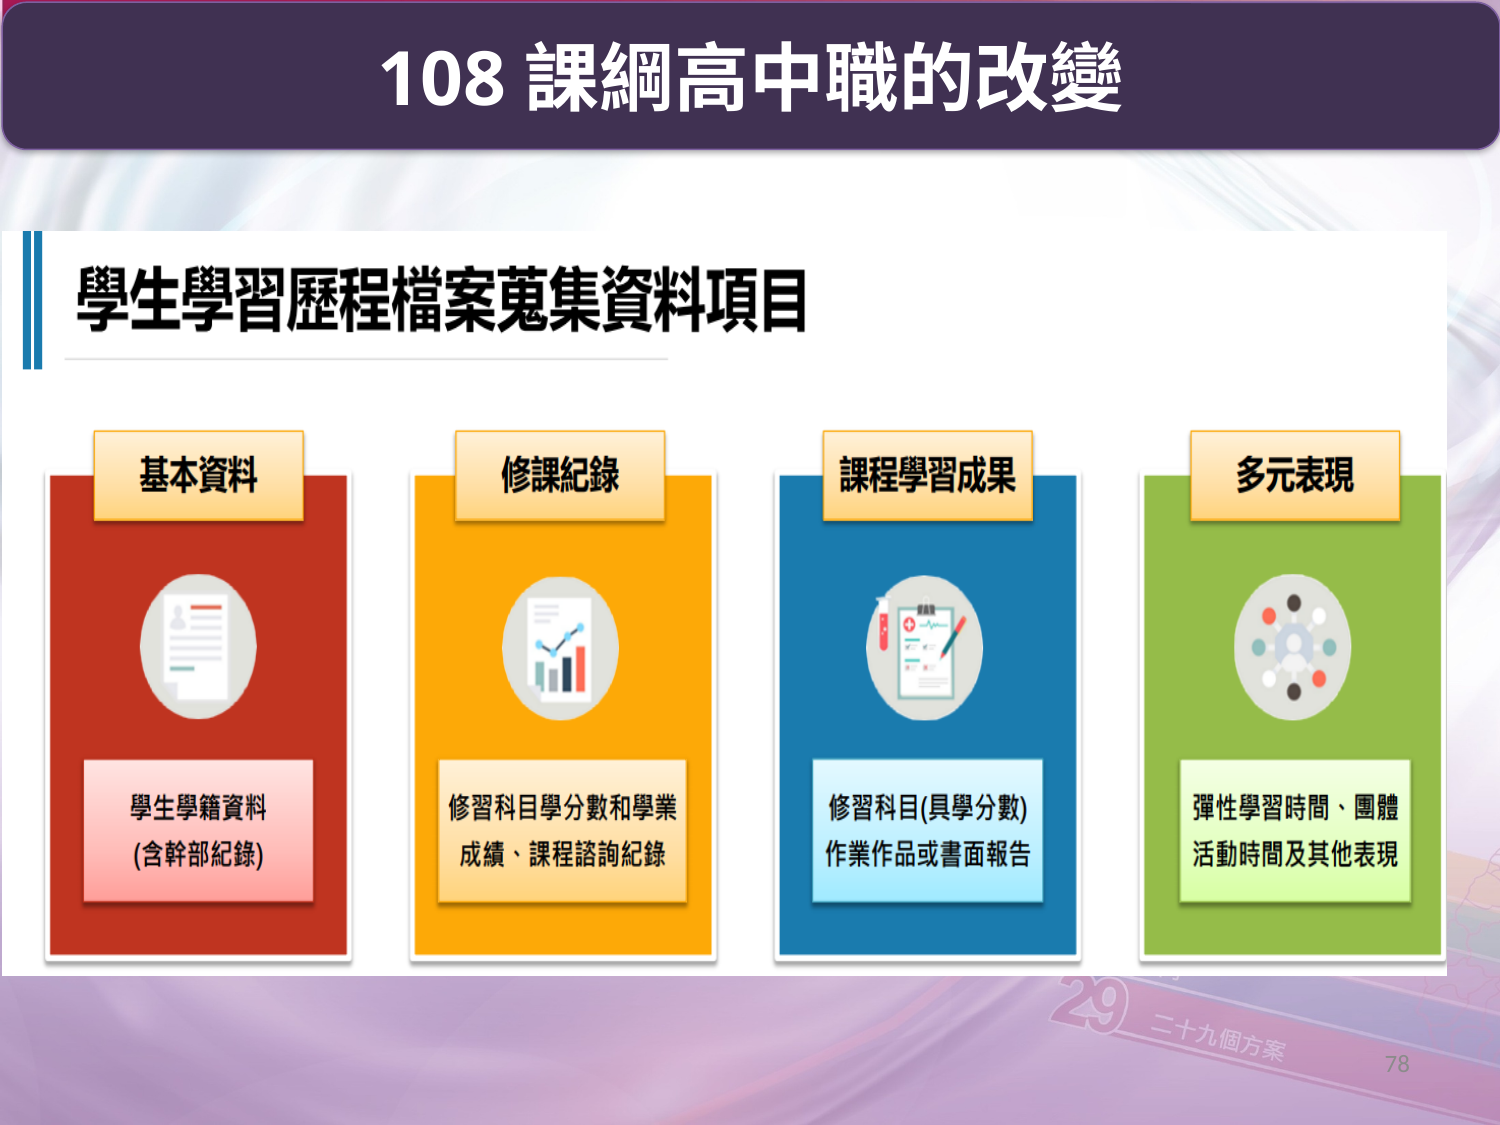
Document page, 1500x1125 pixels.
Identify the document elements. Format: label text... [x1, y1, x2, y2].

slide_number 78 [1074, 1025, 1425, 1100]
text_box 108課綱高中職的改變 [1, 1, 1500, 151]
picture [0, 0, 1500, 1125]
